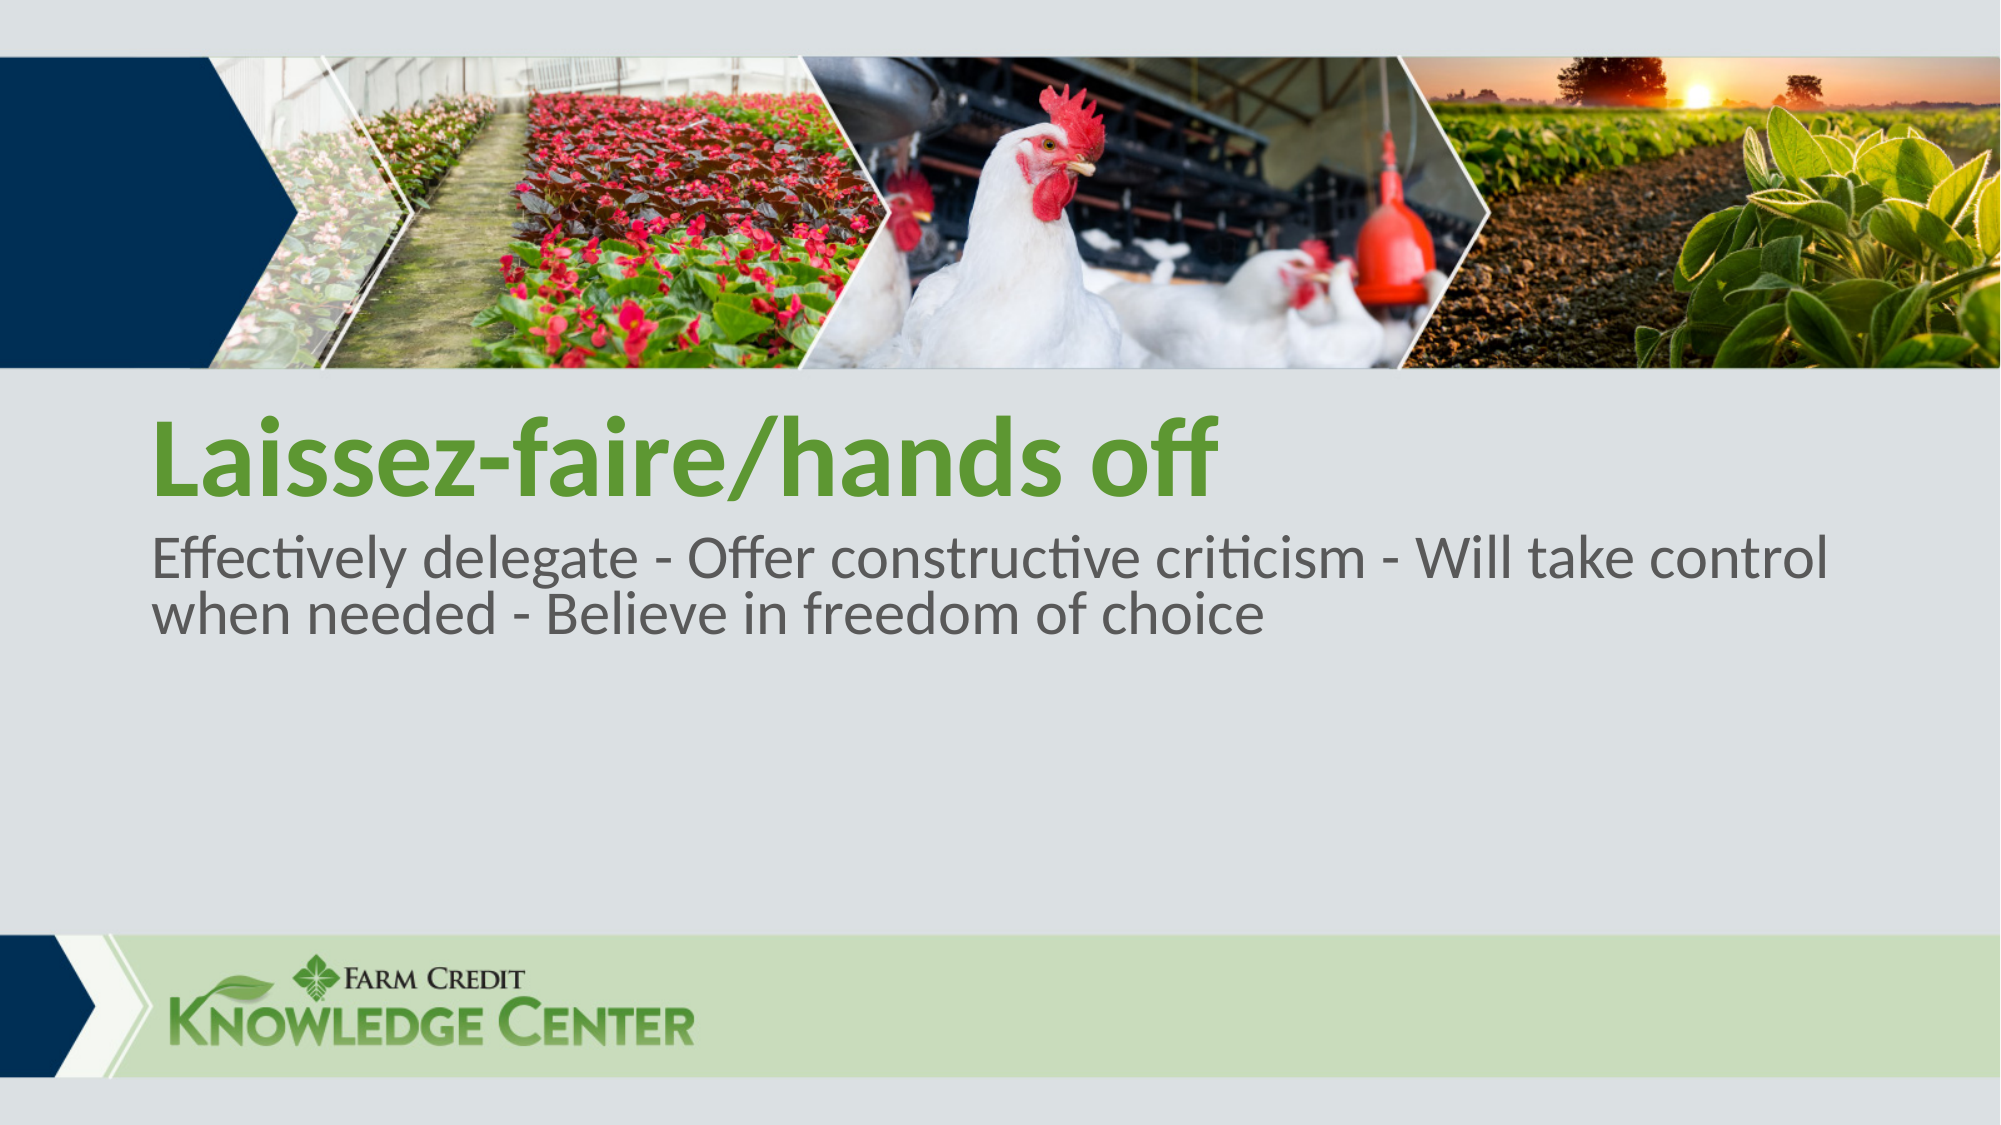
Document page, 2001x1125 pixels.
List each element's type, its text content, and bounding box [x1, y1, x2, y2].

picture [0, 0, 2001, 1125]
title Laissez-faire/hands off [136, 280, 1862, 526]
list Effectively delegate - Offer constructive criticism - Will take control when needed - Believe in freedom of choice [136, 526, 1862, 773]
